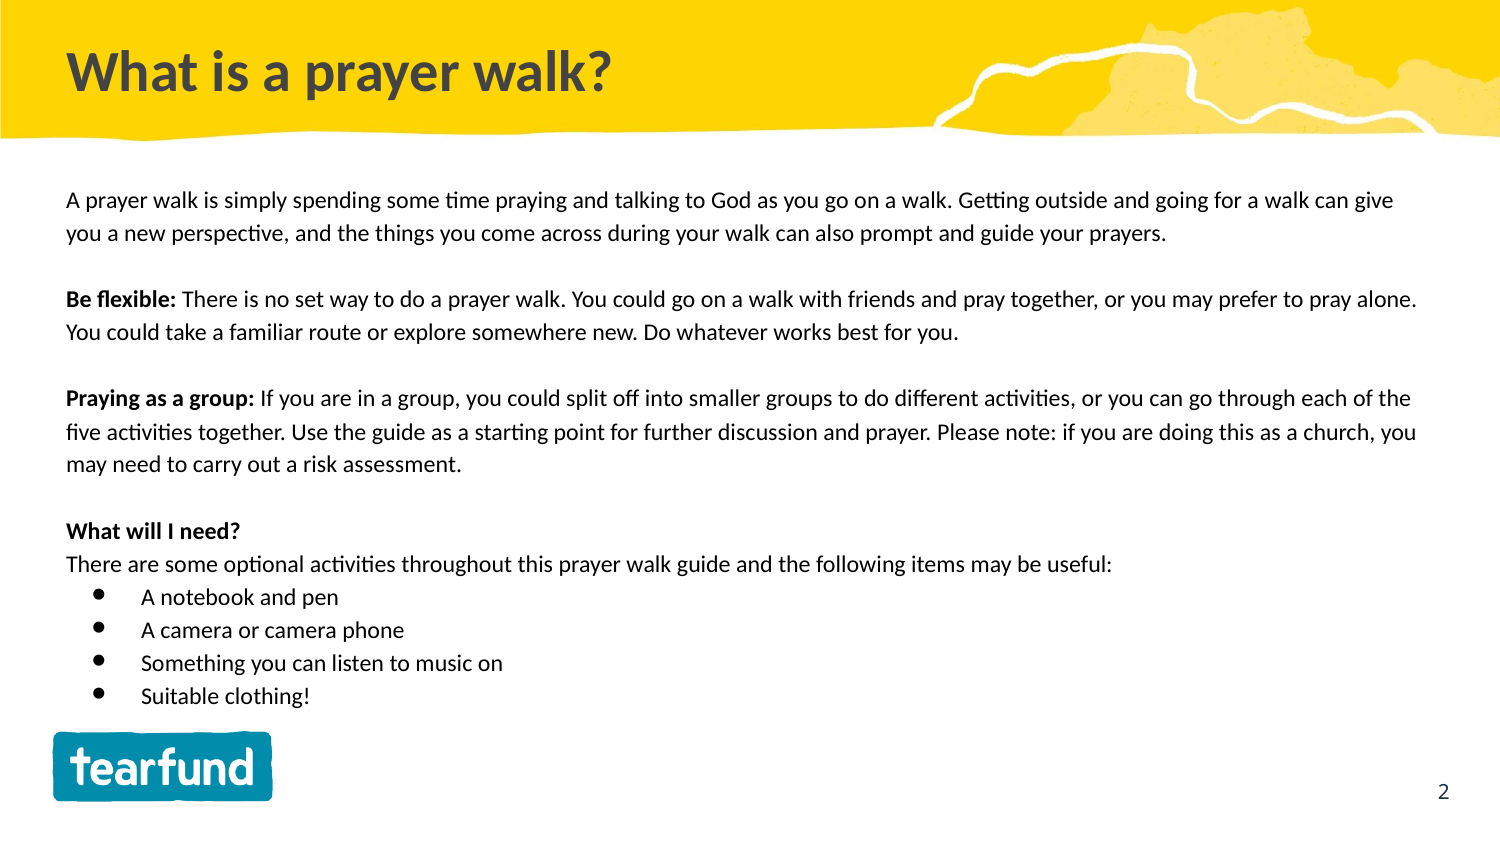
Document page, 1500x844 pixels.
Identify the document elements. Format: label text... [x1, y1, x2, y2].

picture [0, 0, 1500, 844]
title What is a prayer walk? [51, 18, 1449, 113]
list A prayer walk is simply spending some time praying and talking to God as you go on a walk. Getting outside and going for a walk can give you a new perspective, and the things you come across during your walk can also prompt and guide your prayers. Be flexible: There is no set way to do a prayer walk. You could go on a walk with friends and pray together, or you may prefer to pray alone. You could take a familiar route or explore somewhere new. Do whatever works best for you. Praying as a group: If you are in a group, you could split off into smaller groups to do different activities, or you can go through each of the five activities together. Use the guide as a starting point for further discussion and prayer. Please note: if you are doing this as a church, you may need to carry out a risk assessment. What will I need? There are some optional activities throughout this prayer walk guide and the following items may be useful: A notebook and pen A camera or camera phone Something you can listen to music on Suitable clothing! [51, 165, 1449, 726]
